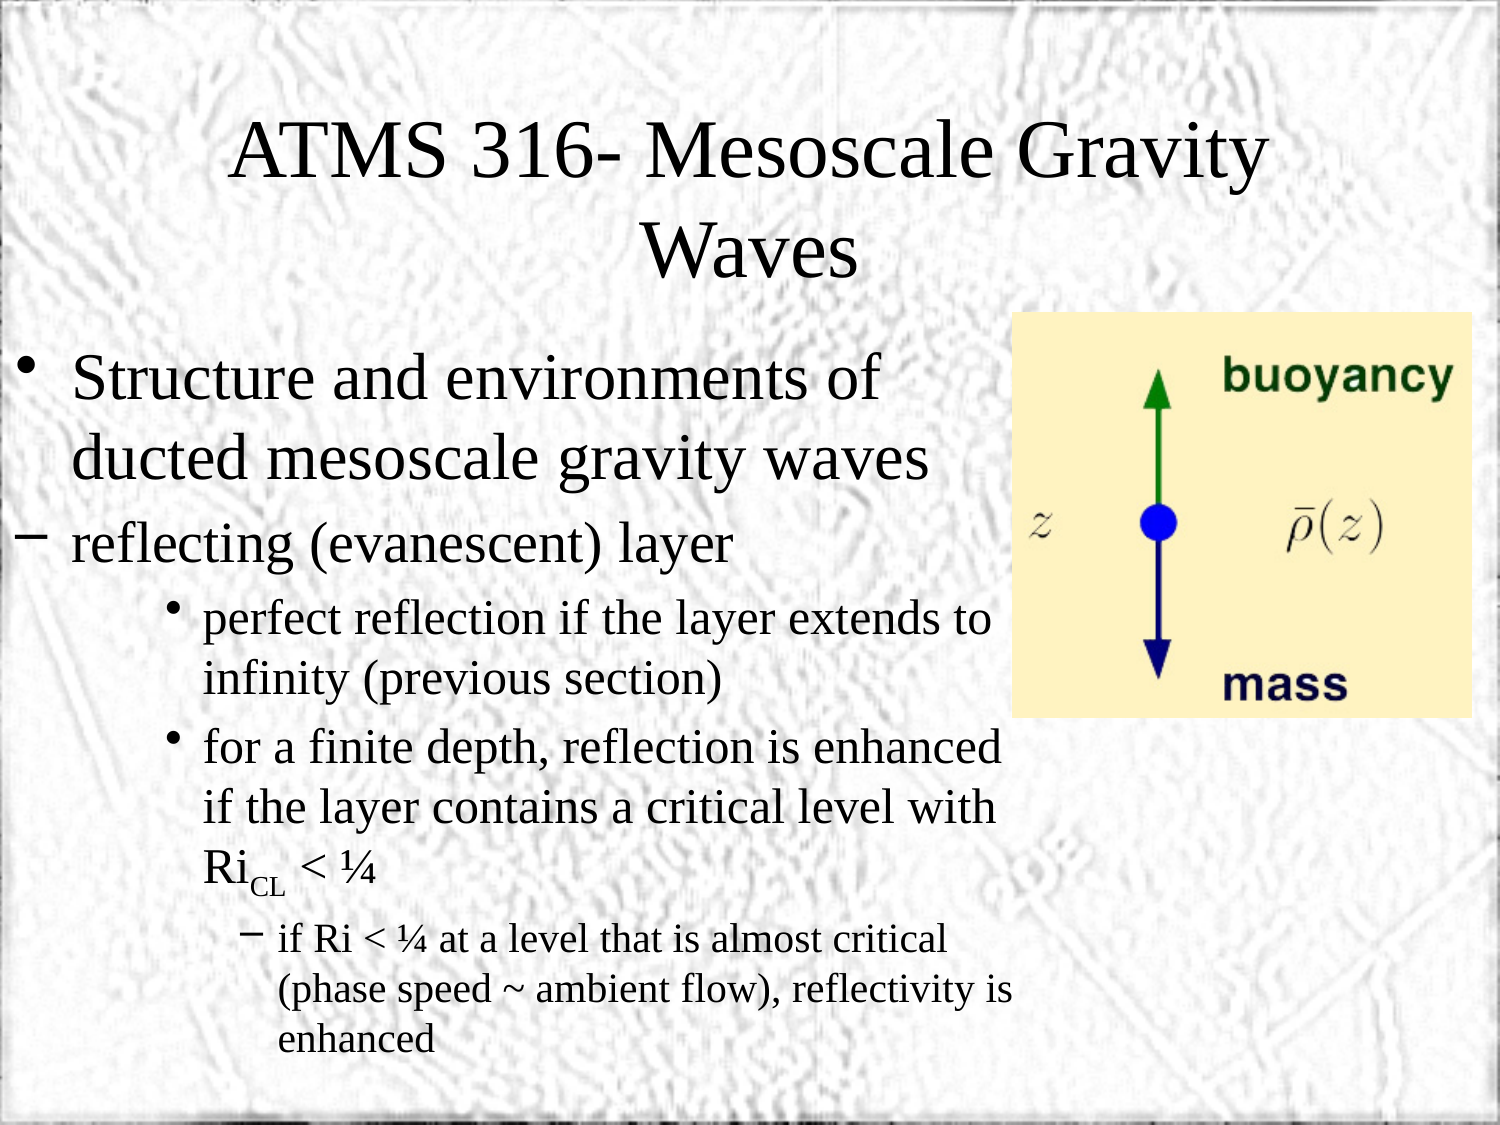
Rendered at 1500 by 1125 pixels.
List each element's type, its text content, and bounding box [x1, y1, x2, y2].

title ATMS 316- Mesoscale Gravity Waves [112, 99, 1388, 288]
picture [0, 0, 1500, 1125]
list Structure and environments of ducted mesoscale gravity waves reflecting (evanescent) layer perfect reflection if the layer extends to infinity (previous section) for a finite depth, reflection is enhanced if the layer contains a critical level with RiCL < ¼ if Ri < ¼ at a level that is almost critical (phase speed ~ ambient flow), reflectivity is enhanced [0, 324, 1038, 1088]
